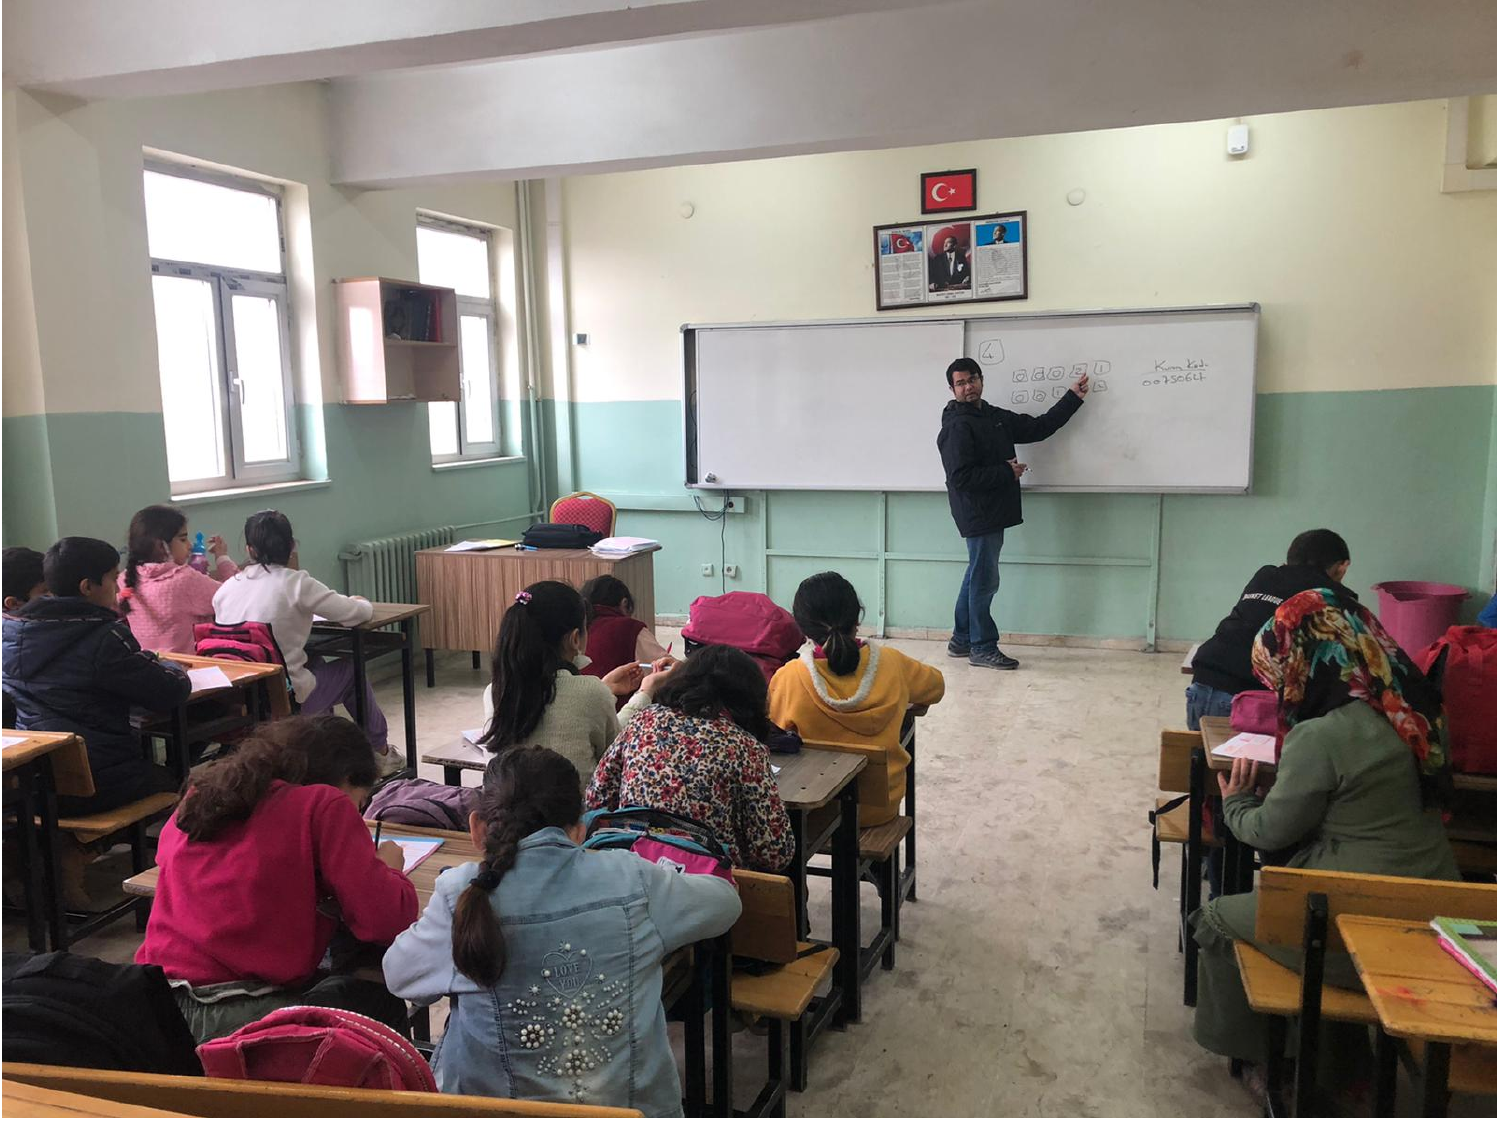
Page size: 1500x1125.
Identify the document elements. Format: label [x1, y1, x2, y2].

list [2, 0, 1497, 1118]
